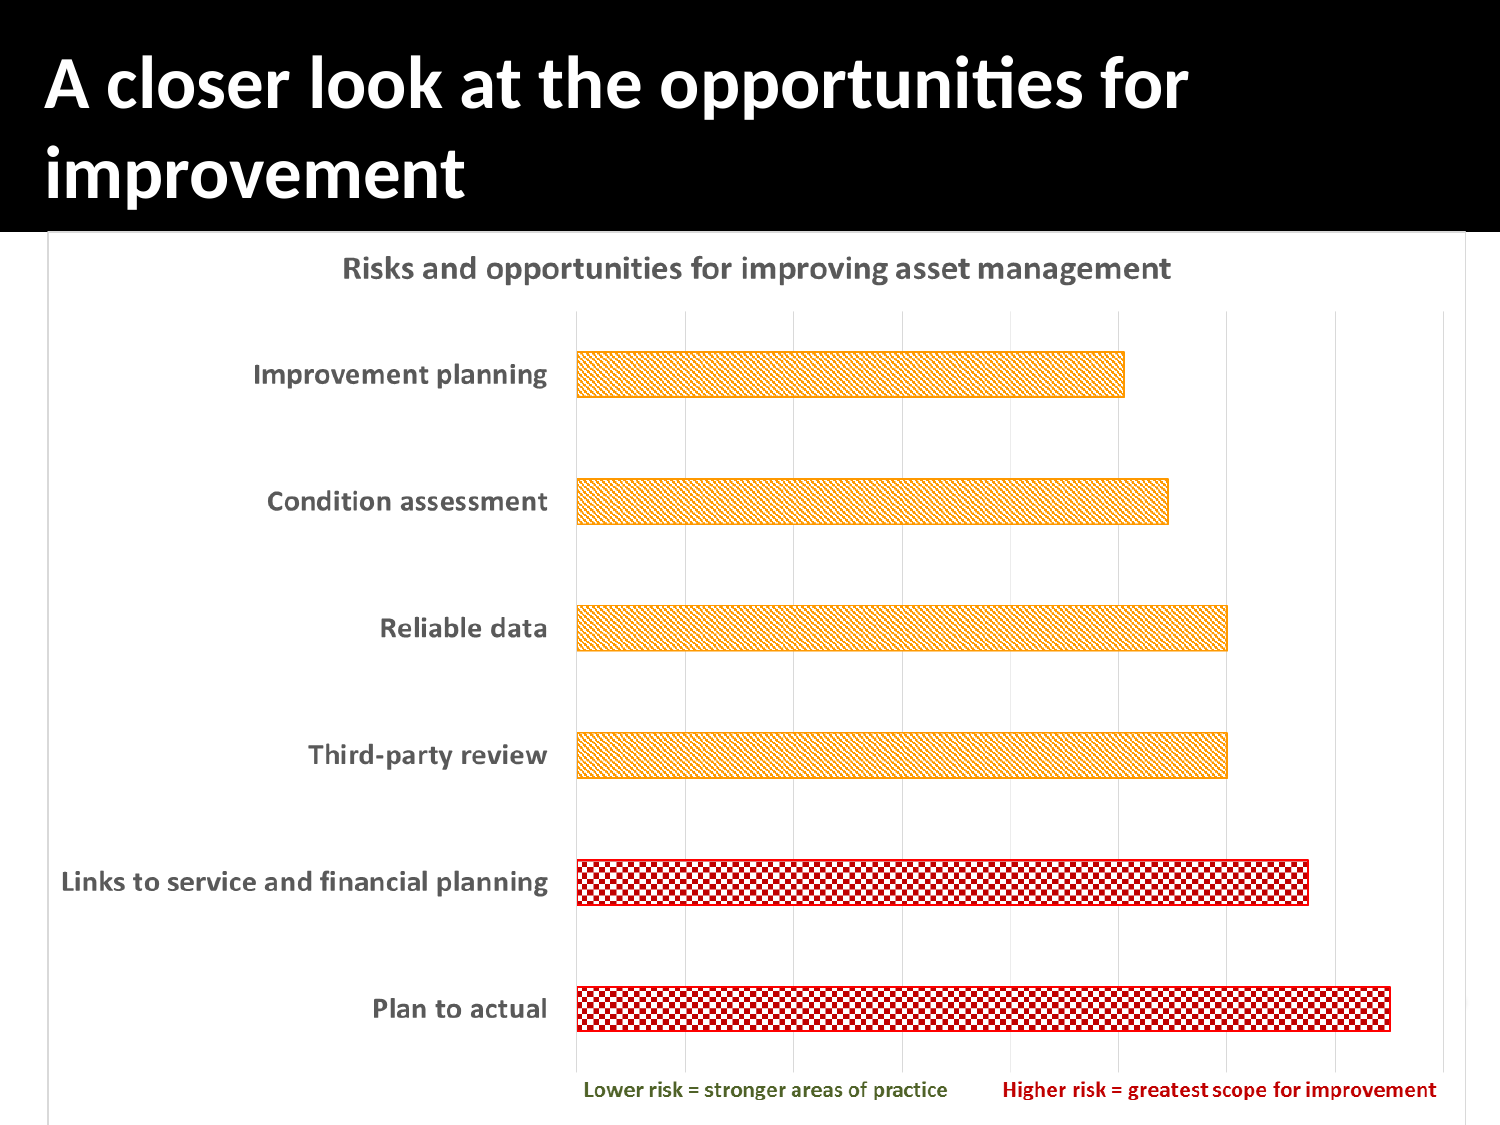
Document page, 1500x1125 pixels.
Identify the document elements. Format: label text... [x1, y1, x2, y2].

title A closer look at the opportunities for improvement [29, 54, 1500, 193]
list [46, 231, 1466, 1125]
